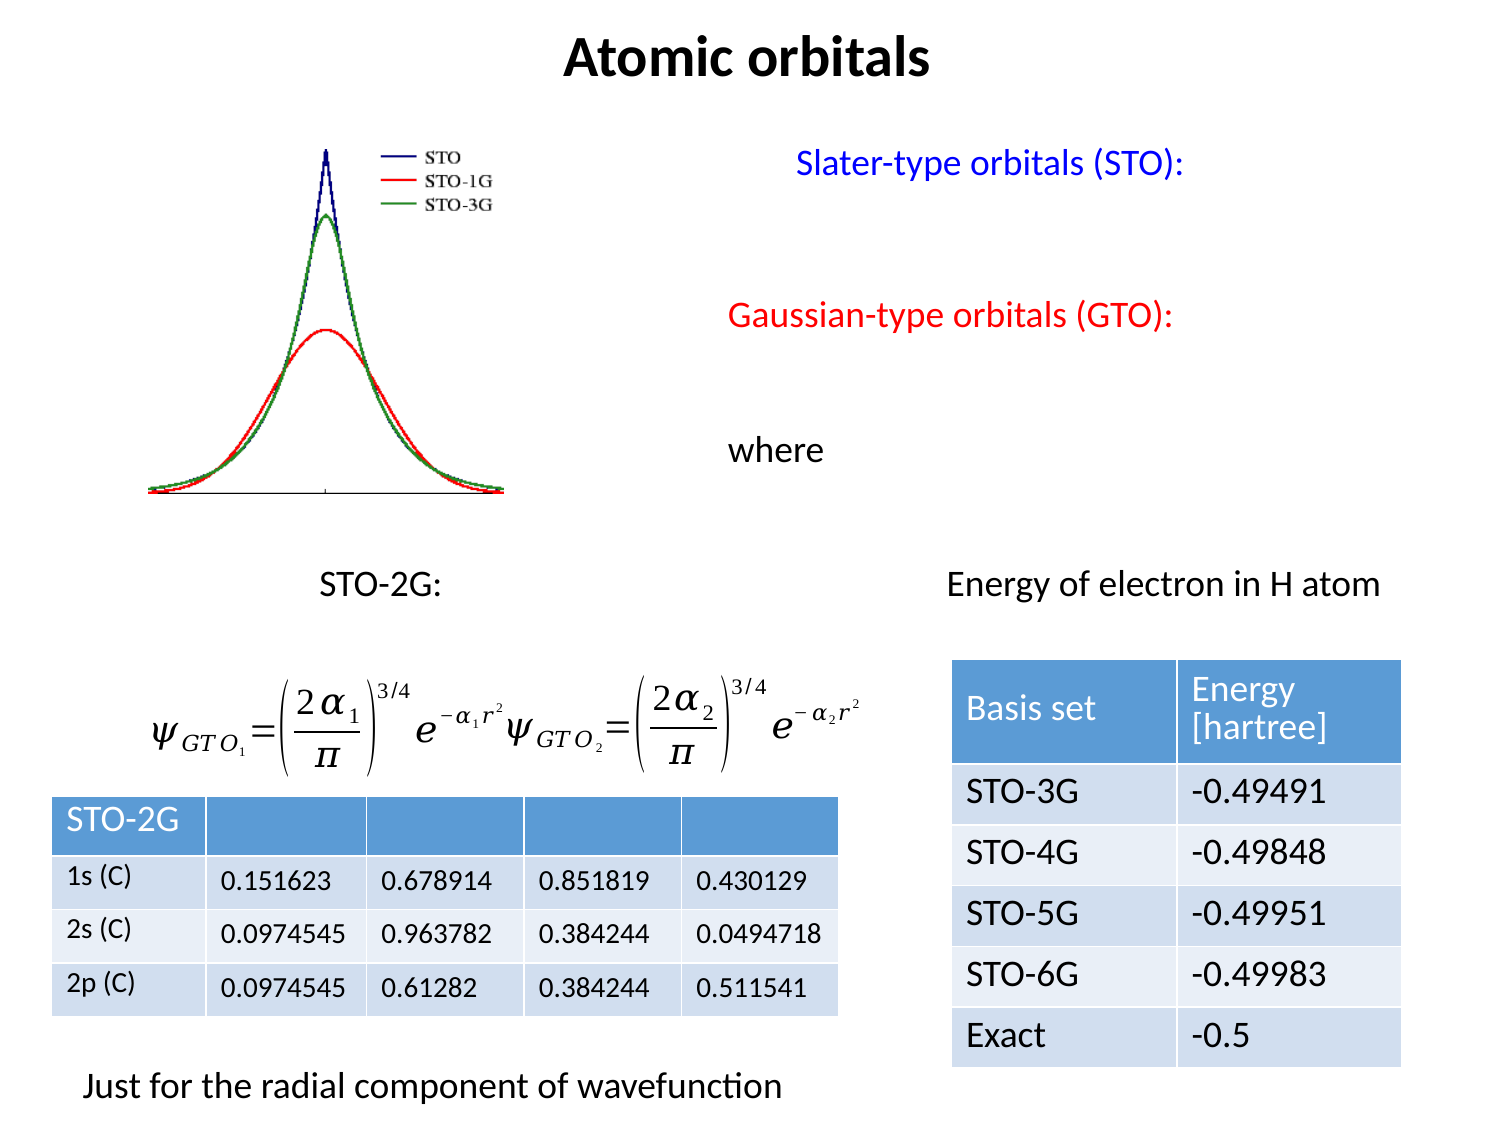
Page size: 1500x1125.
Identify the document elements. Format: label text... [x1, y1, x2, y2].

table_header Basis set [952, 660, 1176, 763]
table_cell -0.49848 [1178, 826, 1401, 885]
table_cell STO-6G [952, 947, 1176, 1006]
text_box Atomic orbitals [10, 10, 1484, 96]
table_cell -0.49491 [1178, 765, 1401, 824]
table_cell -0.49983 [1178, 947, 1401, 1006]
table_cell Exact [952, 1008, 1176, 1067]
table_cell -0.49951 [1178, 886, 1401, 946]
table_cell STO-4G [952, 826, 1176, 885]
text_box Energy of electron in H atom [931, 551, 1472, 612]
table_cell STO-5G [952, 886, 1176, 946]
text_box Just for the radial component of wavefunction [67, 1053, 859, 1114]
picture [148, 149, 504, 494]
table_cell STO-3G [952, 765, 1176, 824]
table_cell -0.5 [1178, 1008, 1401, 1067]
table_header Energy [hartree] [1178, 660, 1401, 763]
